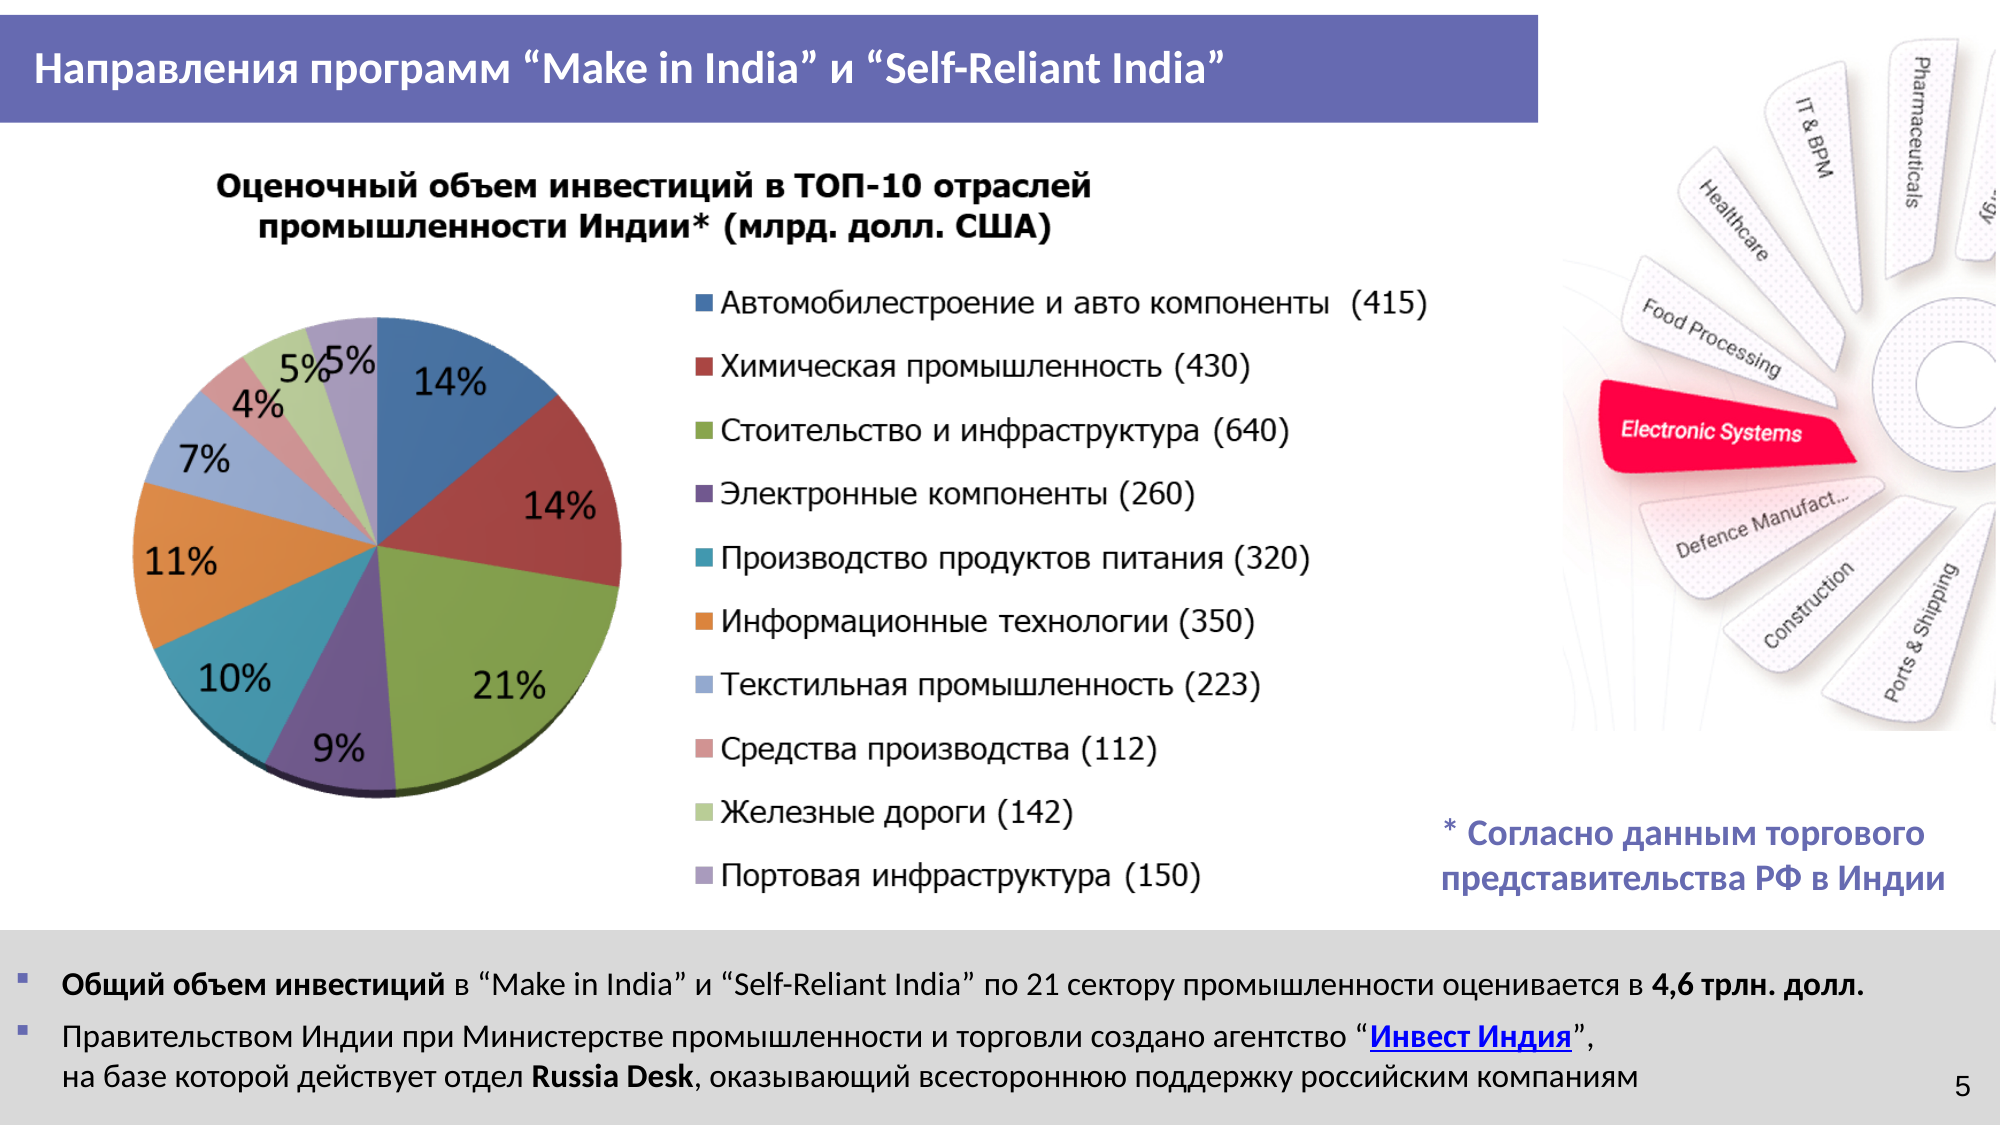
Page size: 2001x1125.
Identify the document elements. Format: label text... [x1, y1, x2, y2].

text_box * Согласно данным торгового представительства РФ в Индии [1463, 800, 1979, 906]
picture [21, 147, 1460, 907]
picture [1562, 35, 1998, 731]
title Направления программ “Make in India” и “Self-Reliant India” [19, 35, 1527, 103]
text_box [0, 14, 1539, 123]
text_box 5 [1897, 1060, 2000, 1110]
text_box Общий объем инвестиций в “Make in India” и “Self-Reliant India” по 21 сектору промышленности оценивается в 4,6 трлн. долл. Правительством Индии при Министерстве промышленности и торговли создано агентство “Инвест Индия”, на базе которой действует отдел Russia Desk, оказывающий всестороннюю поддержку российским компаниям [0, 930, 2000, 1125]
